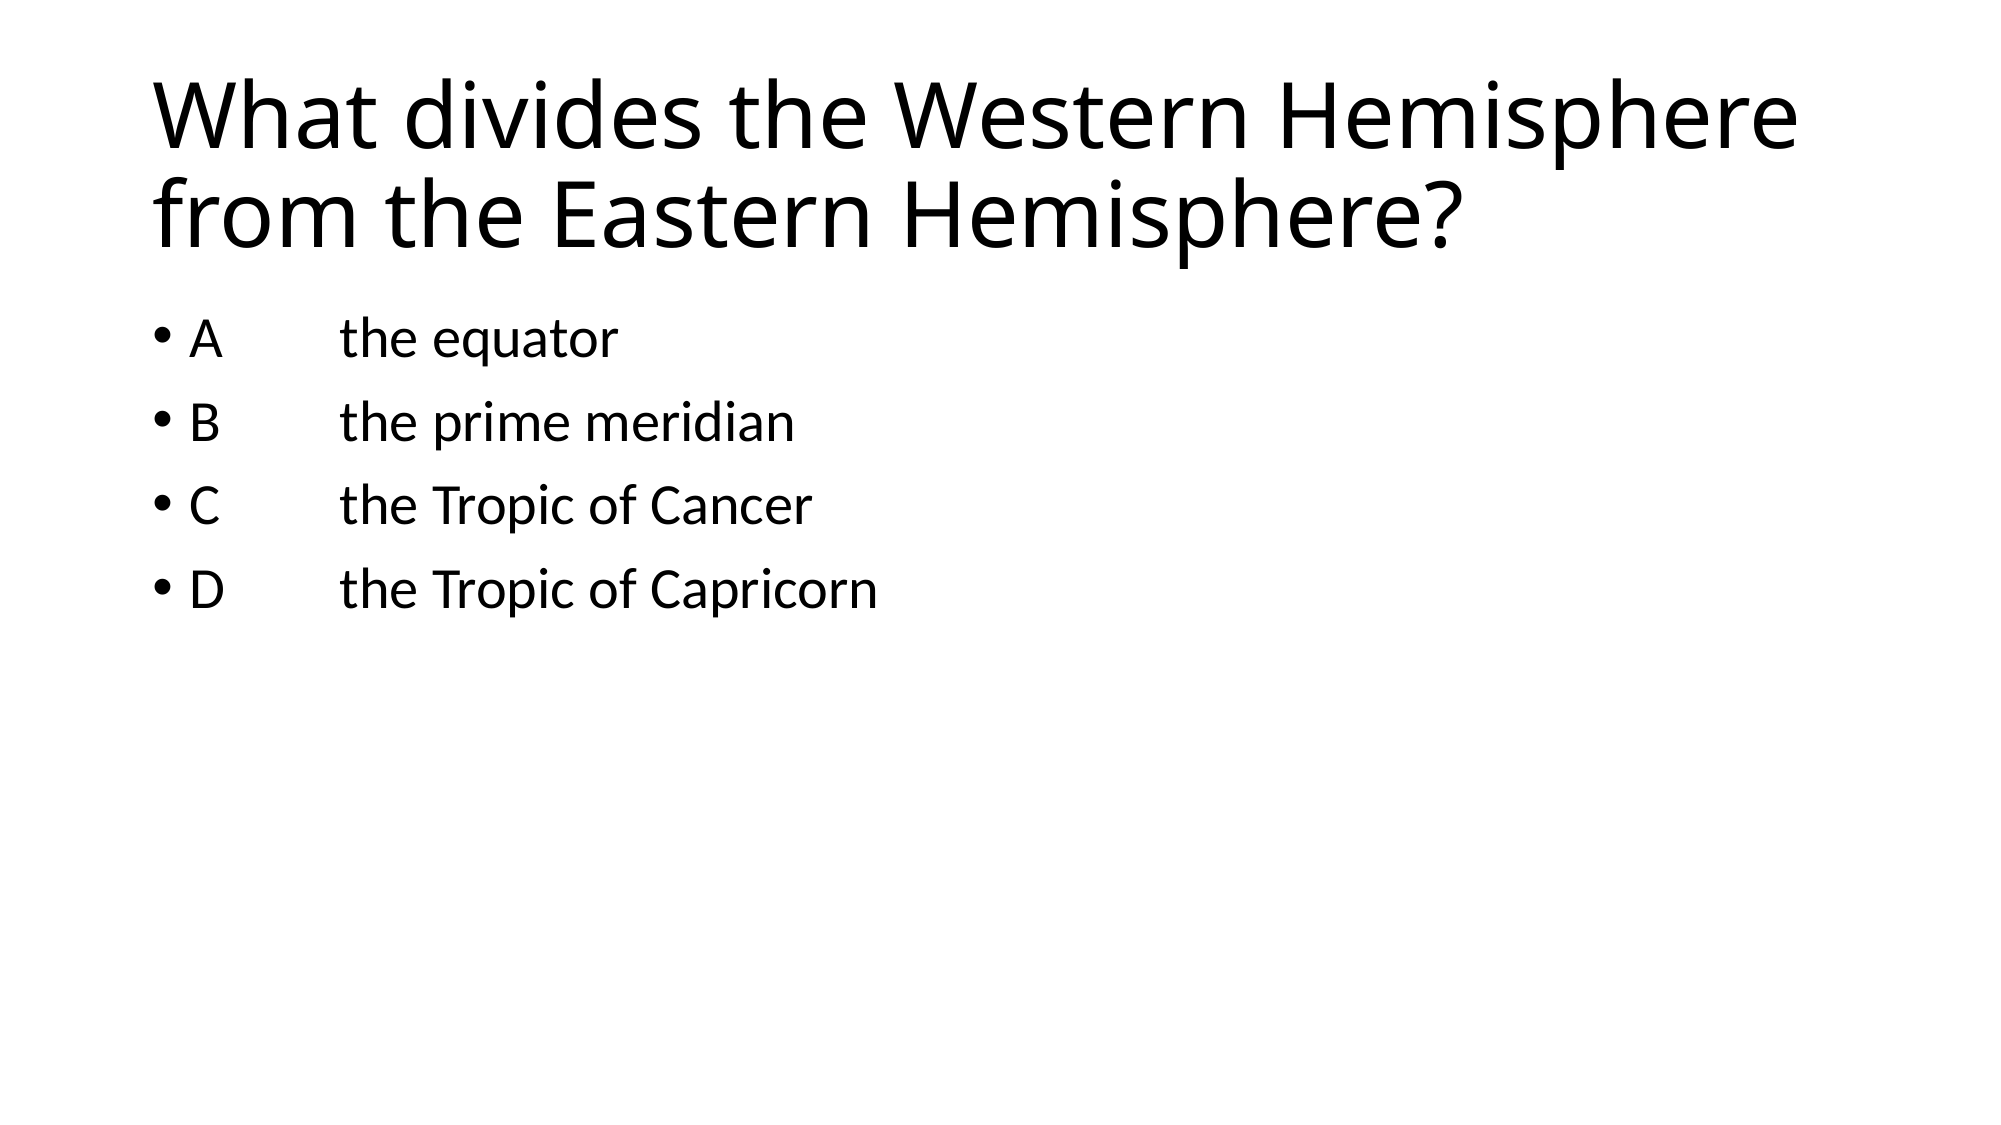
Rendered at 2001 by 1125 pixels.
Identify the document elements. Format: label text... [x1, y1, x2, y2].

title What divides the Western Hemisphere from the Eastern Hemisphere? [137, 59, 1863, 278]
list A the equator B the prime meridian C the Tropic of Cancer D the Tropic of Capricorn [137, 299, 1863, 1014]
